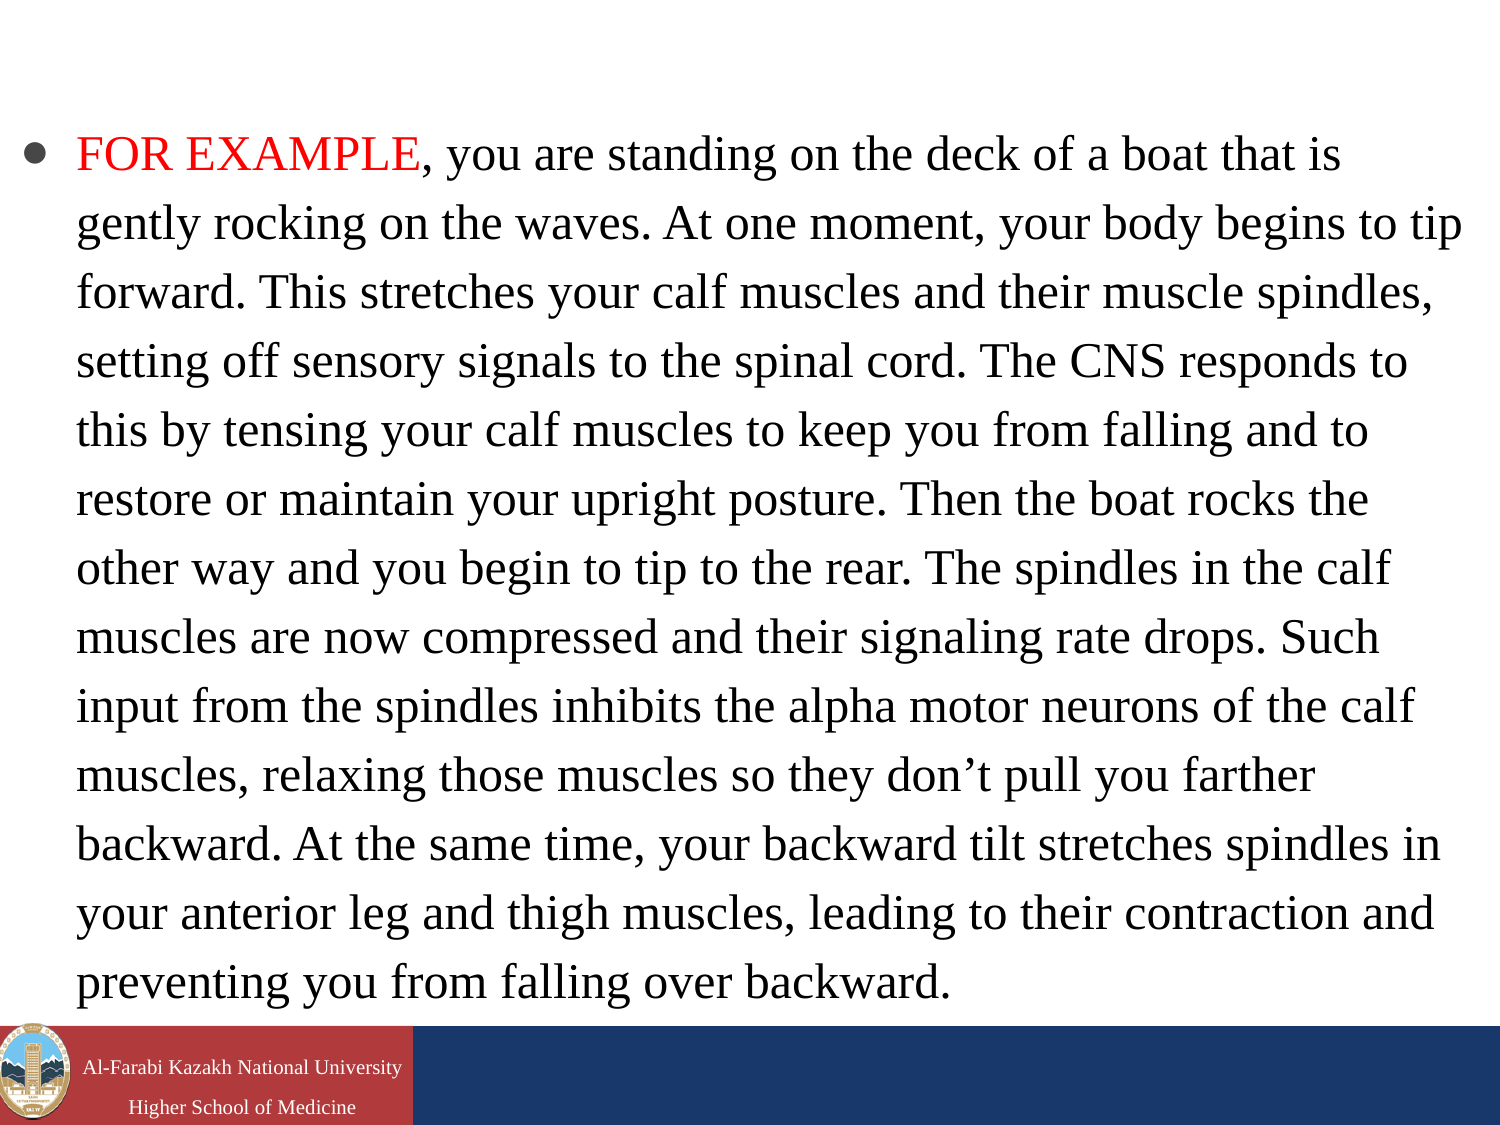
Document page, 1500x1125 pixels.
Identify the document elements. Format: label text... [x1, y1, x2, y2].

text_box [0, 1022, 1500, 1125]
list FOR EXAMPLE, you are standing on the deck of a boat that is gently rocking on the waves. At one moment, your body begins to tip forward. This stretches your calf muscles and their muscle spindles, setting off sensory signals to the spinal cord. The CNS responds to this by tensing your calf muscles to keep you from falling and to restore or maintain your upright posture. Then the boat rocks the other way and you begin to tip to the rear. The spindles in the calf muscles are now compressed and their signaling rate drops. Such input from the spindles inhibits the alpha motor neurons of the calf muscles, relaxing those muscles so they don’t pull you farther backward. At the same time, your backward tilt stretches spindles in your anterior leg and thigh muscles, leading to their contraction and preventing you from falling over backward. [0, 96, 1487, 1021]
